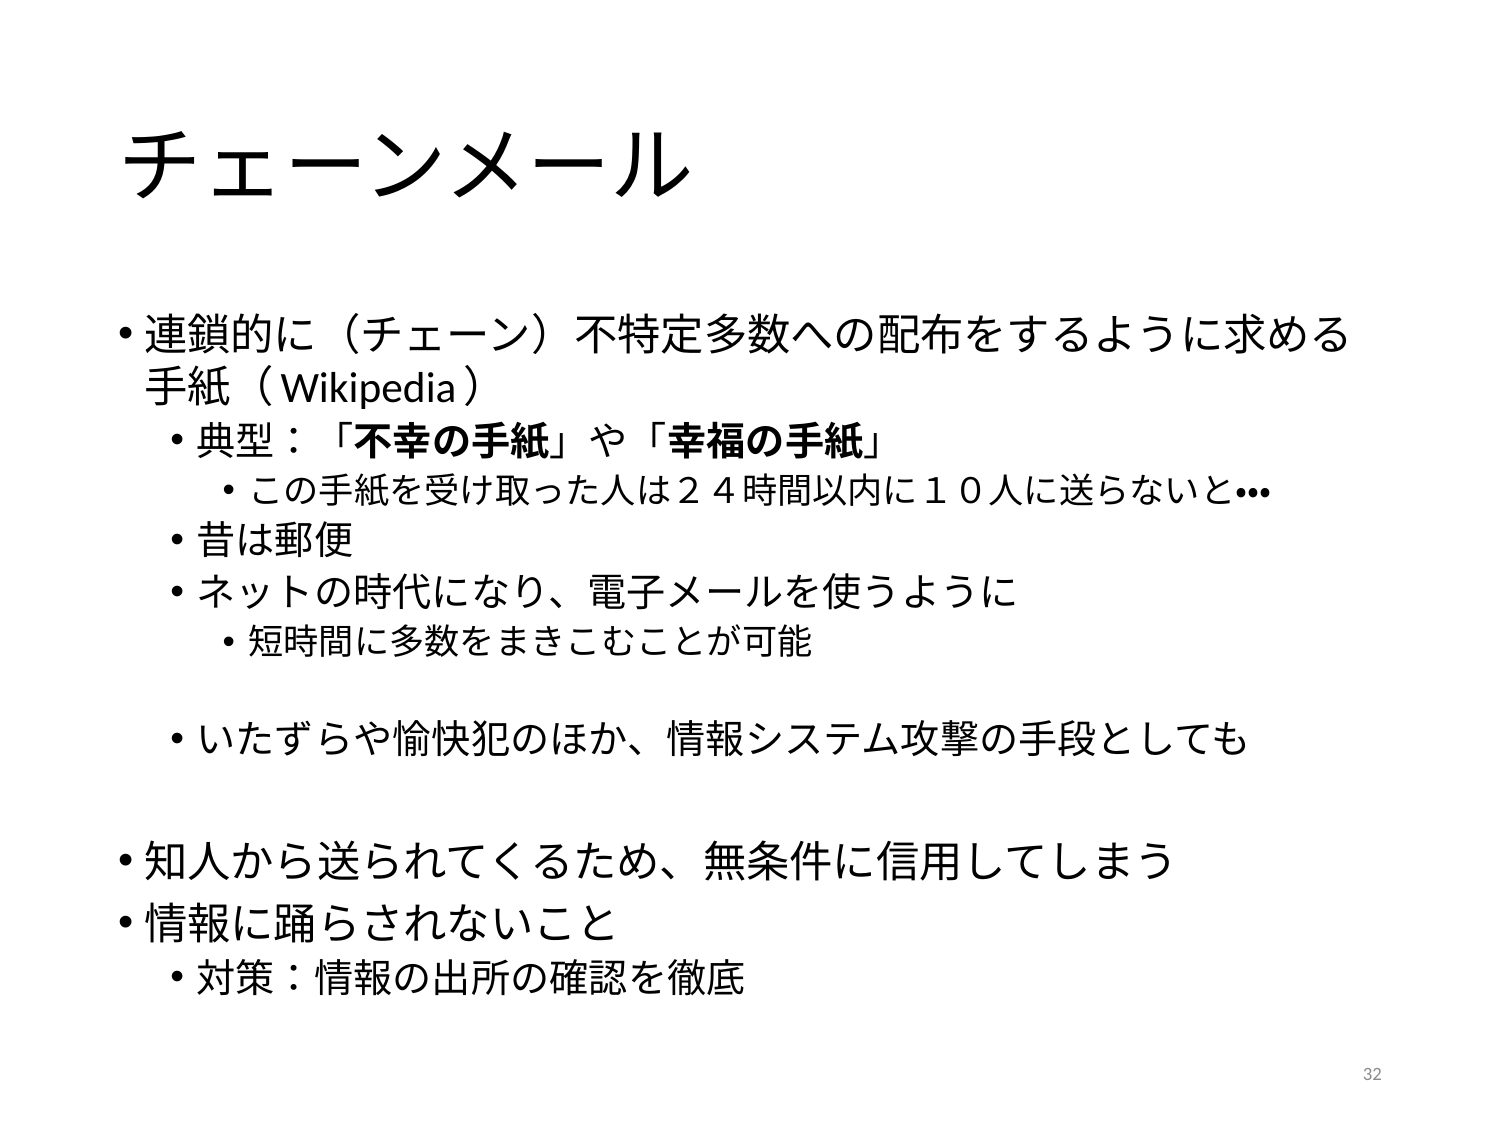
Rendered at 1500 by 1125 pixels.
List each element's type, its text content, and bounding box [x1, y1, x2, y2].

list 連鎖的に（チェーン）不特定多数への配布をするように求める手紙（Wikipedia） 典型：「不幸の手紙」や「幸福の手紙」 この手紙を受け取った人は２４時間以内に１０人に送らないと・・・ 昔は郵便 ネットの時代になり、電子メールを使うように 短時間に多数をまきこむことが可能 いたずらや愉快犯のほか、情報システム攻撃の手段としても 知人から送られてくるため、無条件に信用してしまう 情報に踊らされないこと 対策：情報の出所の確認を徹底 [103, 299, 1397, 1014]
slide_number 32 [1059, 1042, 1397, 1103]
title チェーンメール [103, 59, 1397, 278]
